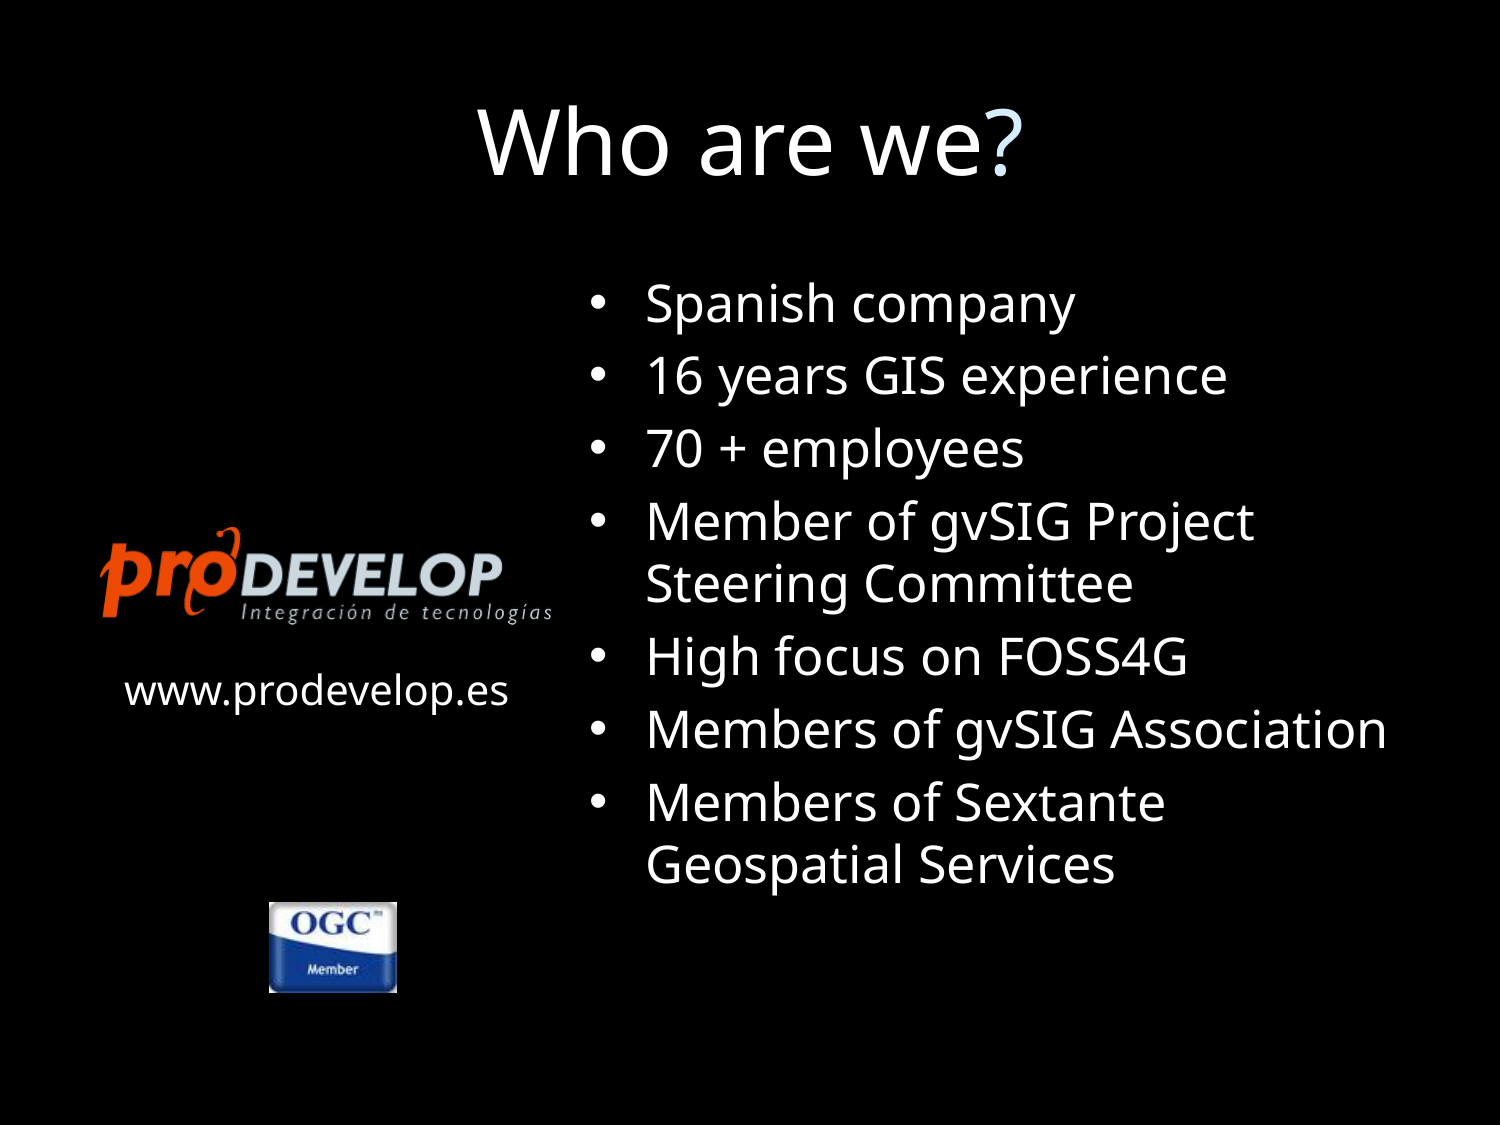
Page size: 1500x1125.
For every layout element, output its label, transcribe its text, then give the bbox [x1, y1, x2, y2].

picture [100, 527, 551, 625]
picture [269, 902, 397, 994]
list Spanish company 16 years GIS experience 70 + employees Member of gvSIG Project Steering Committee High focus on FOSS4G Members of gvSIG Association Members of Sextante Geospatial Services [574, 262, 1425, 1005]
title Who are we? [75, 45, 1425, 233]
text_box www.prodevelop.es [81, 656, 563, 757]
